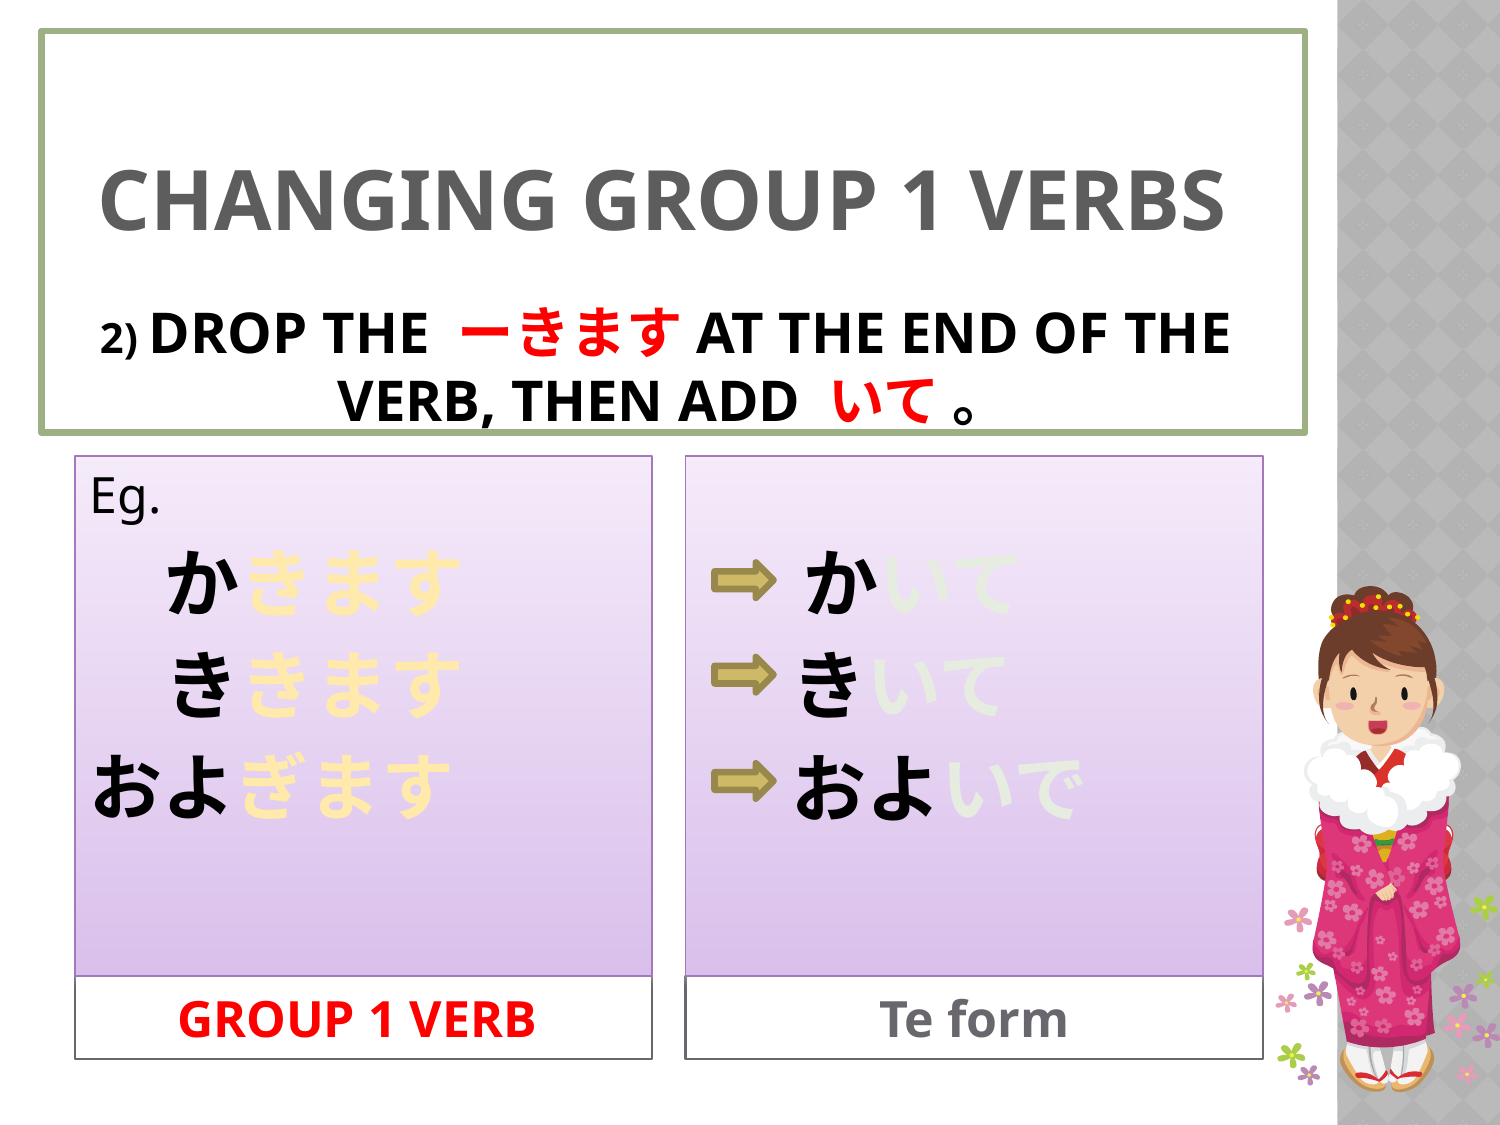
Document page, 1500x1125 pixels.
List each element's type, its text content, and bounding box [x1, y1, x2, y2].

list かいて きいて およいで [685, 455, 1264, 977]
list Te form [684, 984, 1264, 1060]
title ANSWER [74, 981, 653, 986]
picture [1275, 585, 1500, 1093]
list GROUP 1 VERB [74, 985, 653, 1060]
text_box １６さいで、こうこう １０ねんせいです。 I’m 16 years and I am a year 10 high school student. [684, 980, 1264, 986]
text_box [711, 760, 777, 802]
text_box [711, 559, 777, 602]
title CHANGING GROUP 1 VERBS 2) drop thE ーきますat the end of the verb, then add いて 。 [38, 28, 1308, 436]
list Eg. かきます ききます およぎます [74, 455, 653, 977]
text_box [711, 653, 777, 696]
